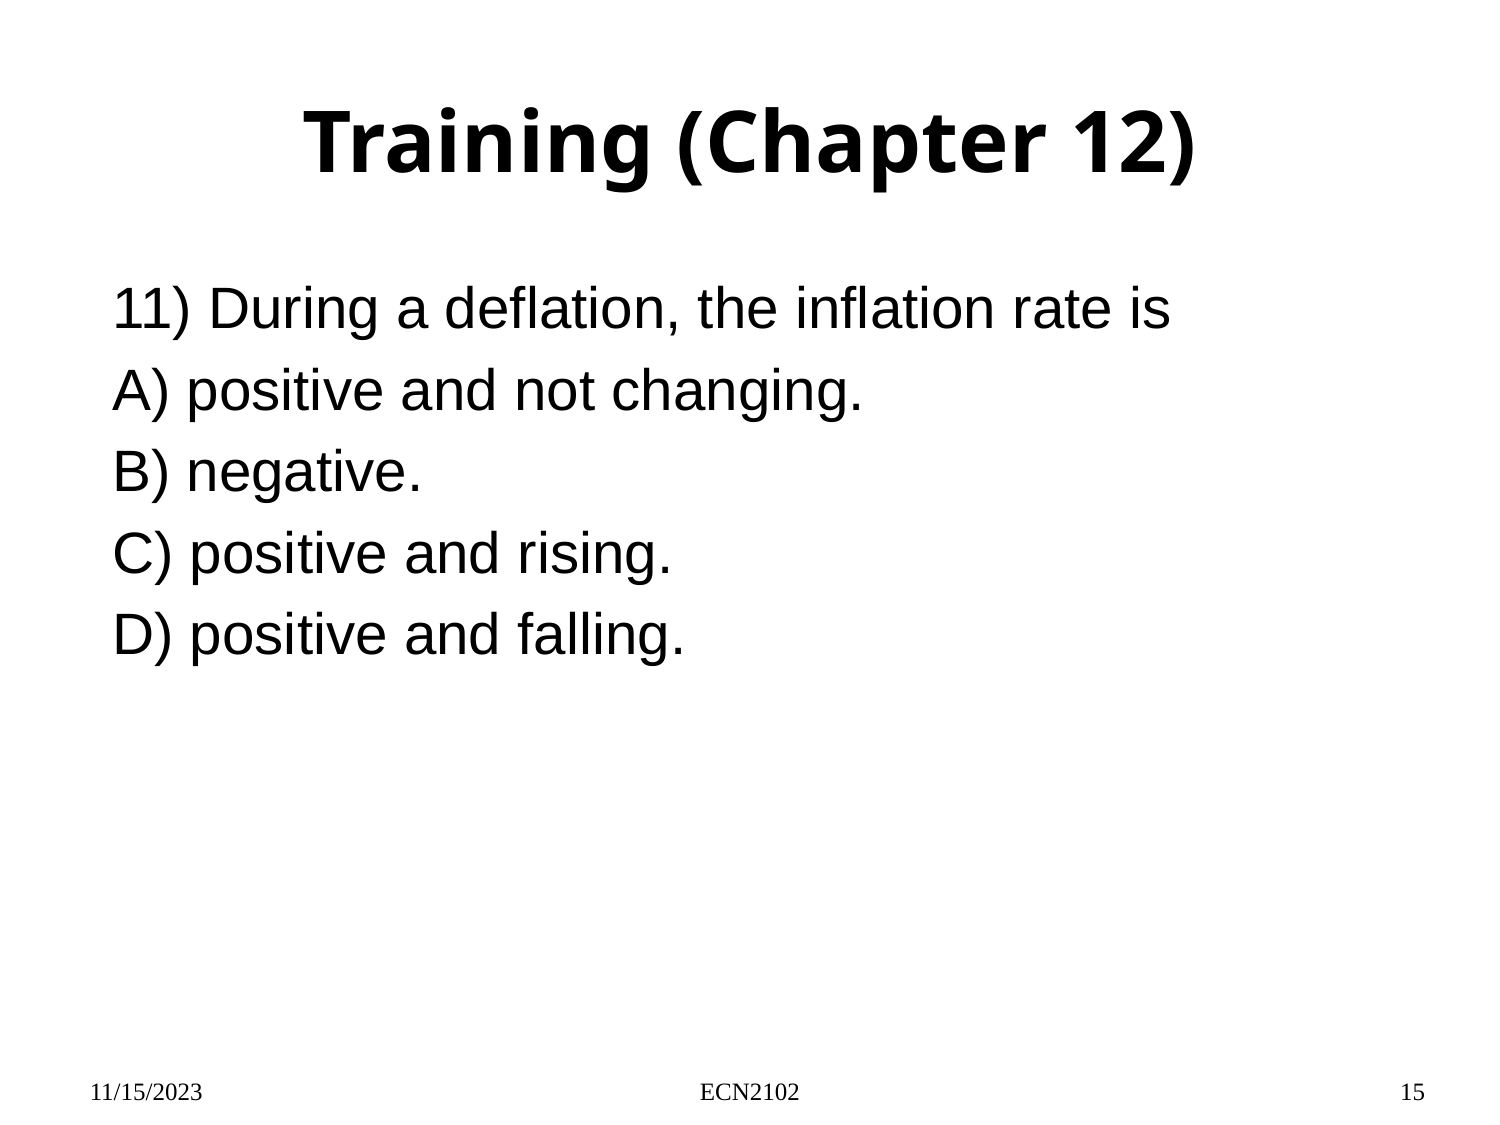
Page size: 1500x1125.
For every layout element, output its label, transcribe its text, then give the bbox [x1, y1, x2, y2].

title Training (Chapter 12) [75, 45, 1425, 233]
list 11) During a deflation, the inflation rate is A) positive and not changing. B) negative. C) positive and rising. D) positive and falling. [75, 262, 1425, 1035]
slide_number 15 [1299, 1052, 1425, 1113]
footer ECN2102 [512, 1052, 988, 1113]
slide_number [75, 1052, 425, 1113]
